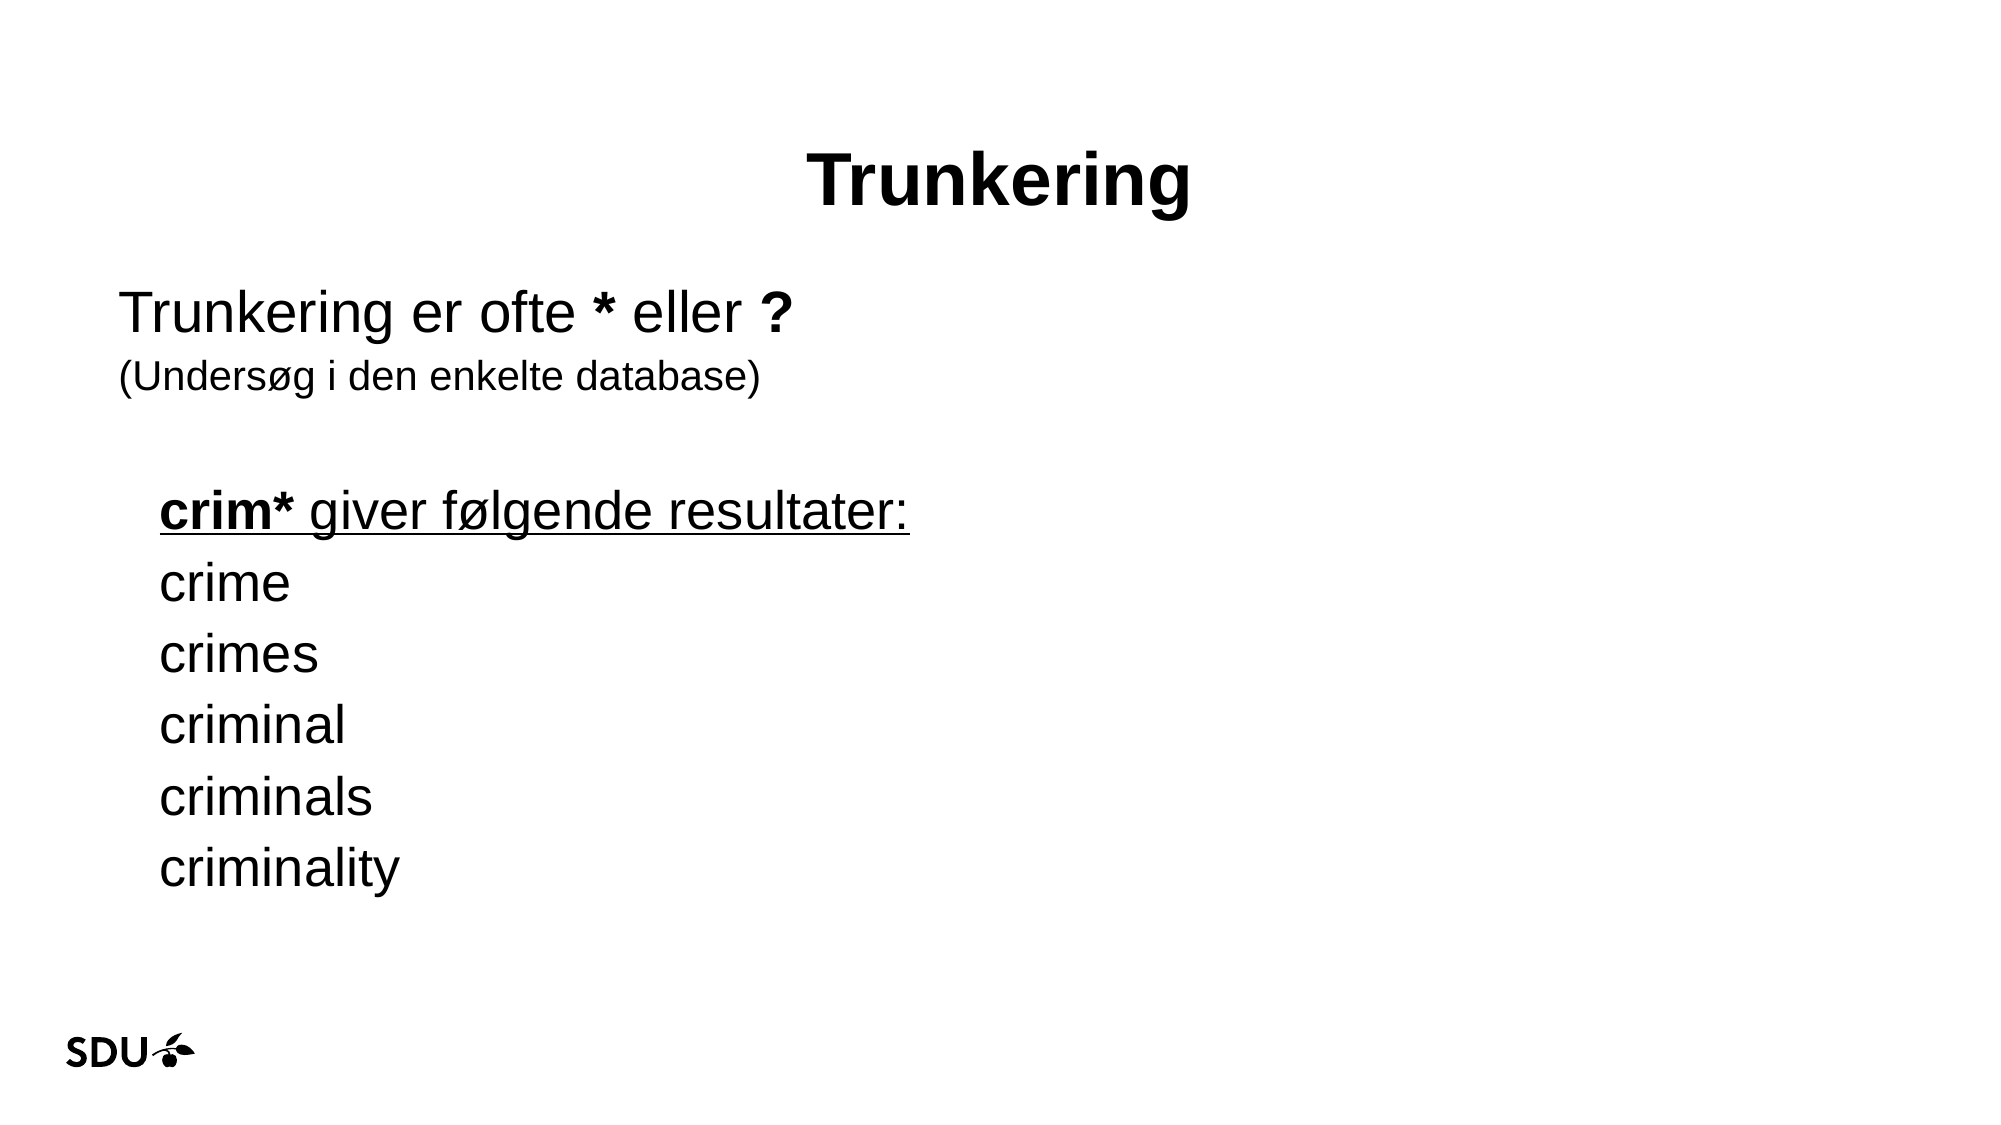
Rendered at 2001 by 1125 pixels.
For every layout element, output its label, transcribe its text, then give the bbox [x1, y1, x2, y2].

list Trunkering er ofte * eller ? (Undersøg i den enkelte database) crim* giver følgende resultater: crime crimes criminal criminals criminality [118, 266, 1882, 905]
title Trunkering [66, 135, 1934, 399]
